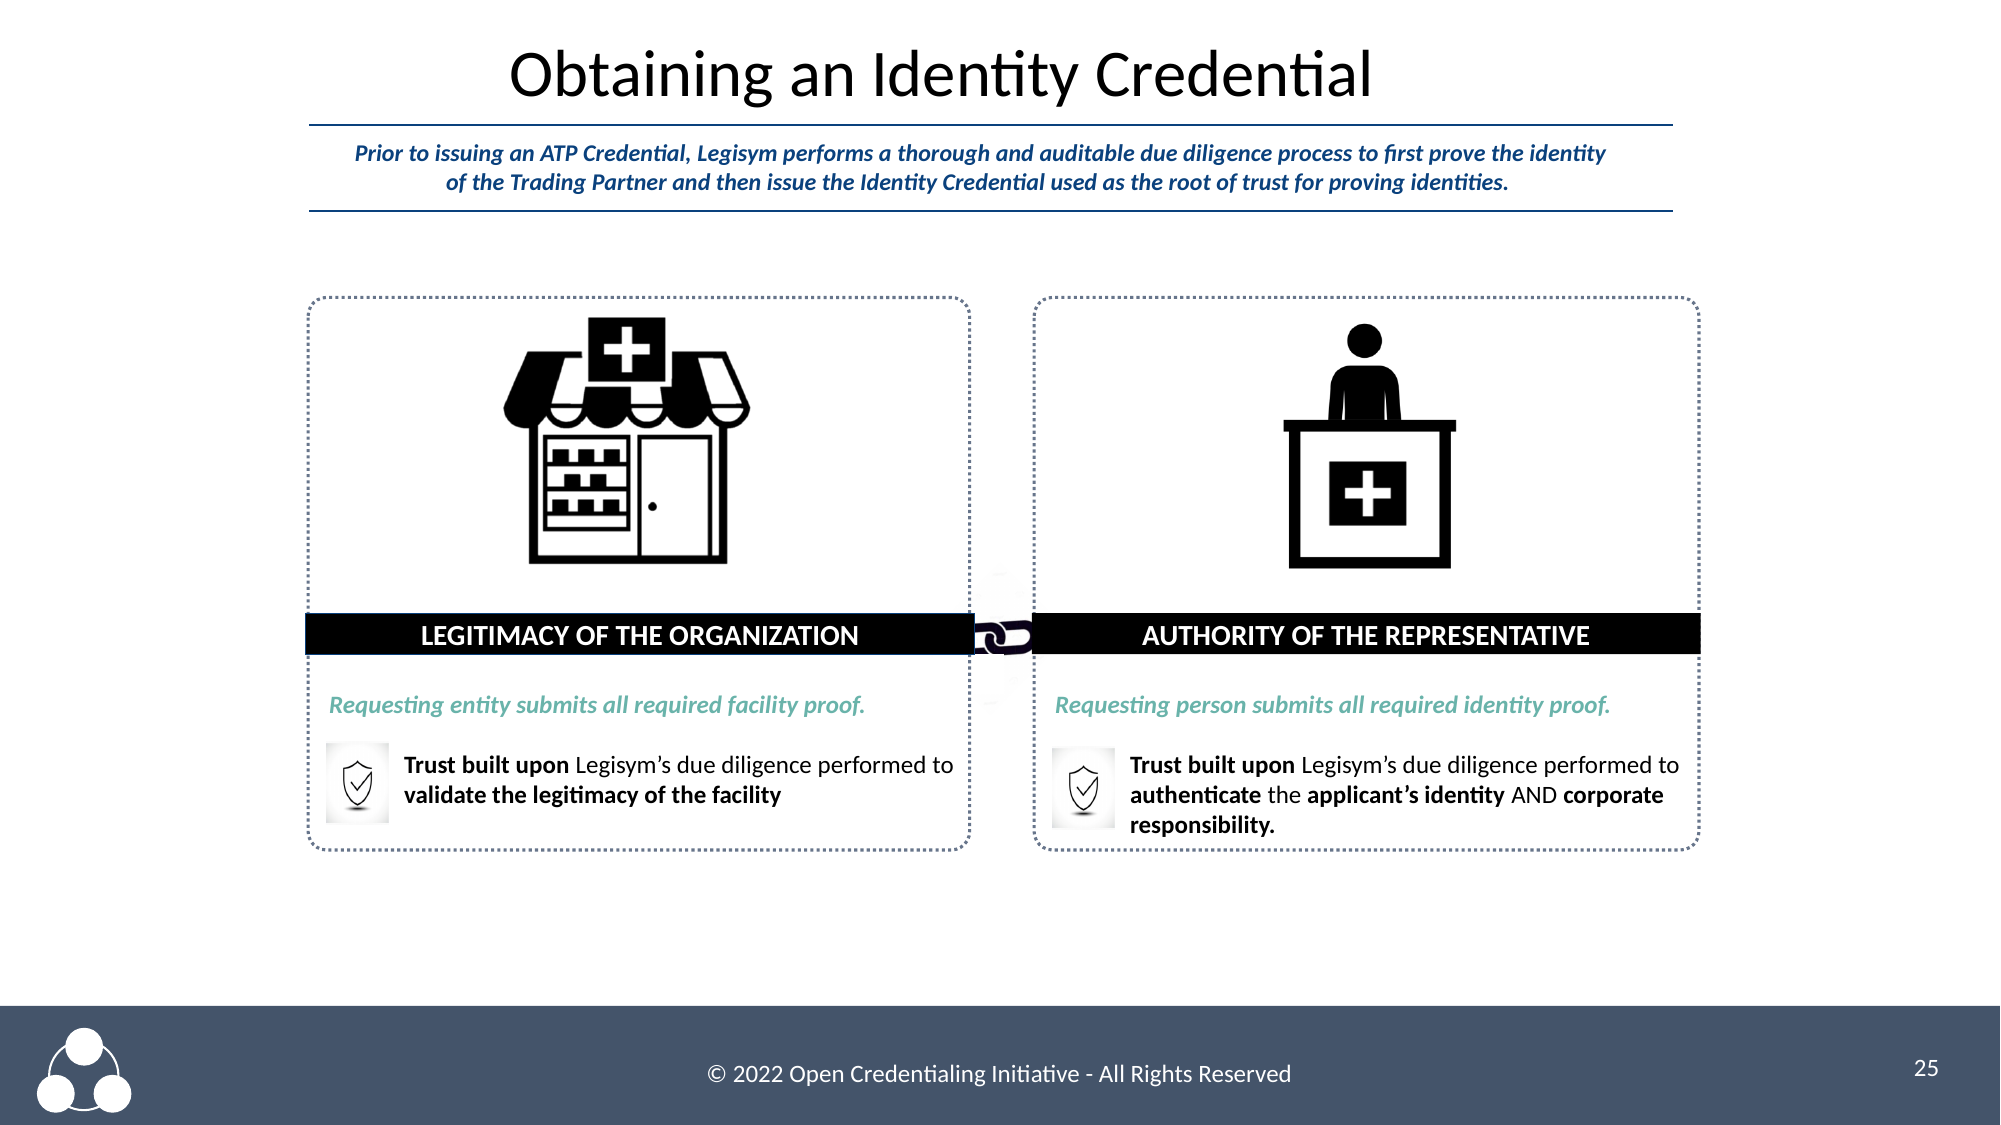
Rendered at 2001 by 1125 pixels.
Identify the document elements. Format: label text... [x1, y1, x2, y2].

title Obtaining an Identity Credential [494, 40, 1566, 111]
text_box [305, 297, 1730, 850]
slide_number 25 [1504, 1036, 1955, 1097]
picture [494, 305, 759, 582]
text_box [1270, 305, 1470, 594]
text_box Prior to issuing an ATP Credential, Legisym performs a thorough and auditable due diligence process to first prove the identity of the Trading Partner and then issue the Identity Credential used as the root of trust for proving identities. [319, 130, 1623, 203]
